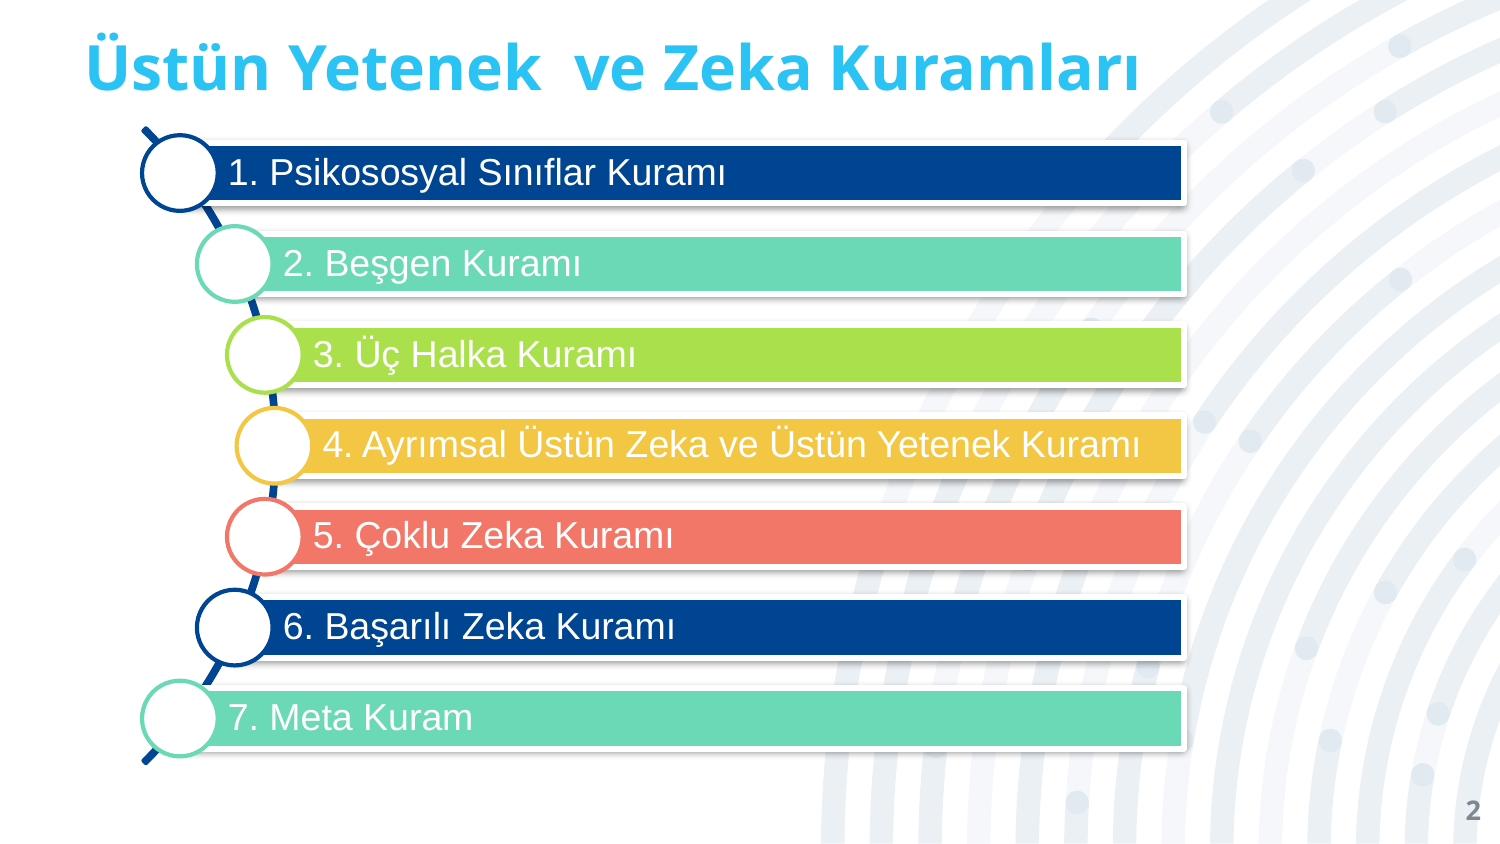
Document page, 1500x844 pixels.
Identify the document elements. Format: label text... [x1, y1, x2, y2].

title Üstün Yetenek ve Zeka Kuramları [84, 39, 1445, 104]
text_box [132, 112, 1194, 780]
slide_number 2 [1391, 779, 1482, 844]
